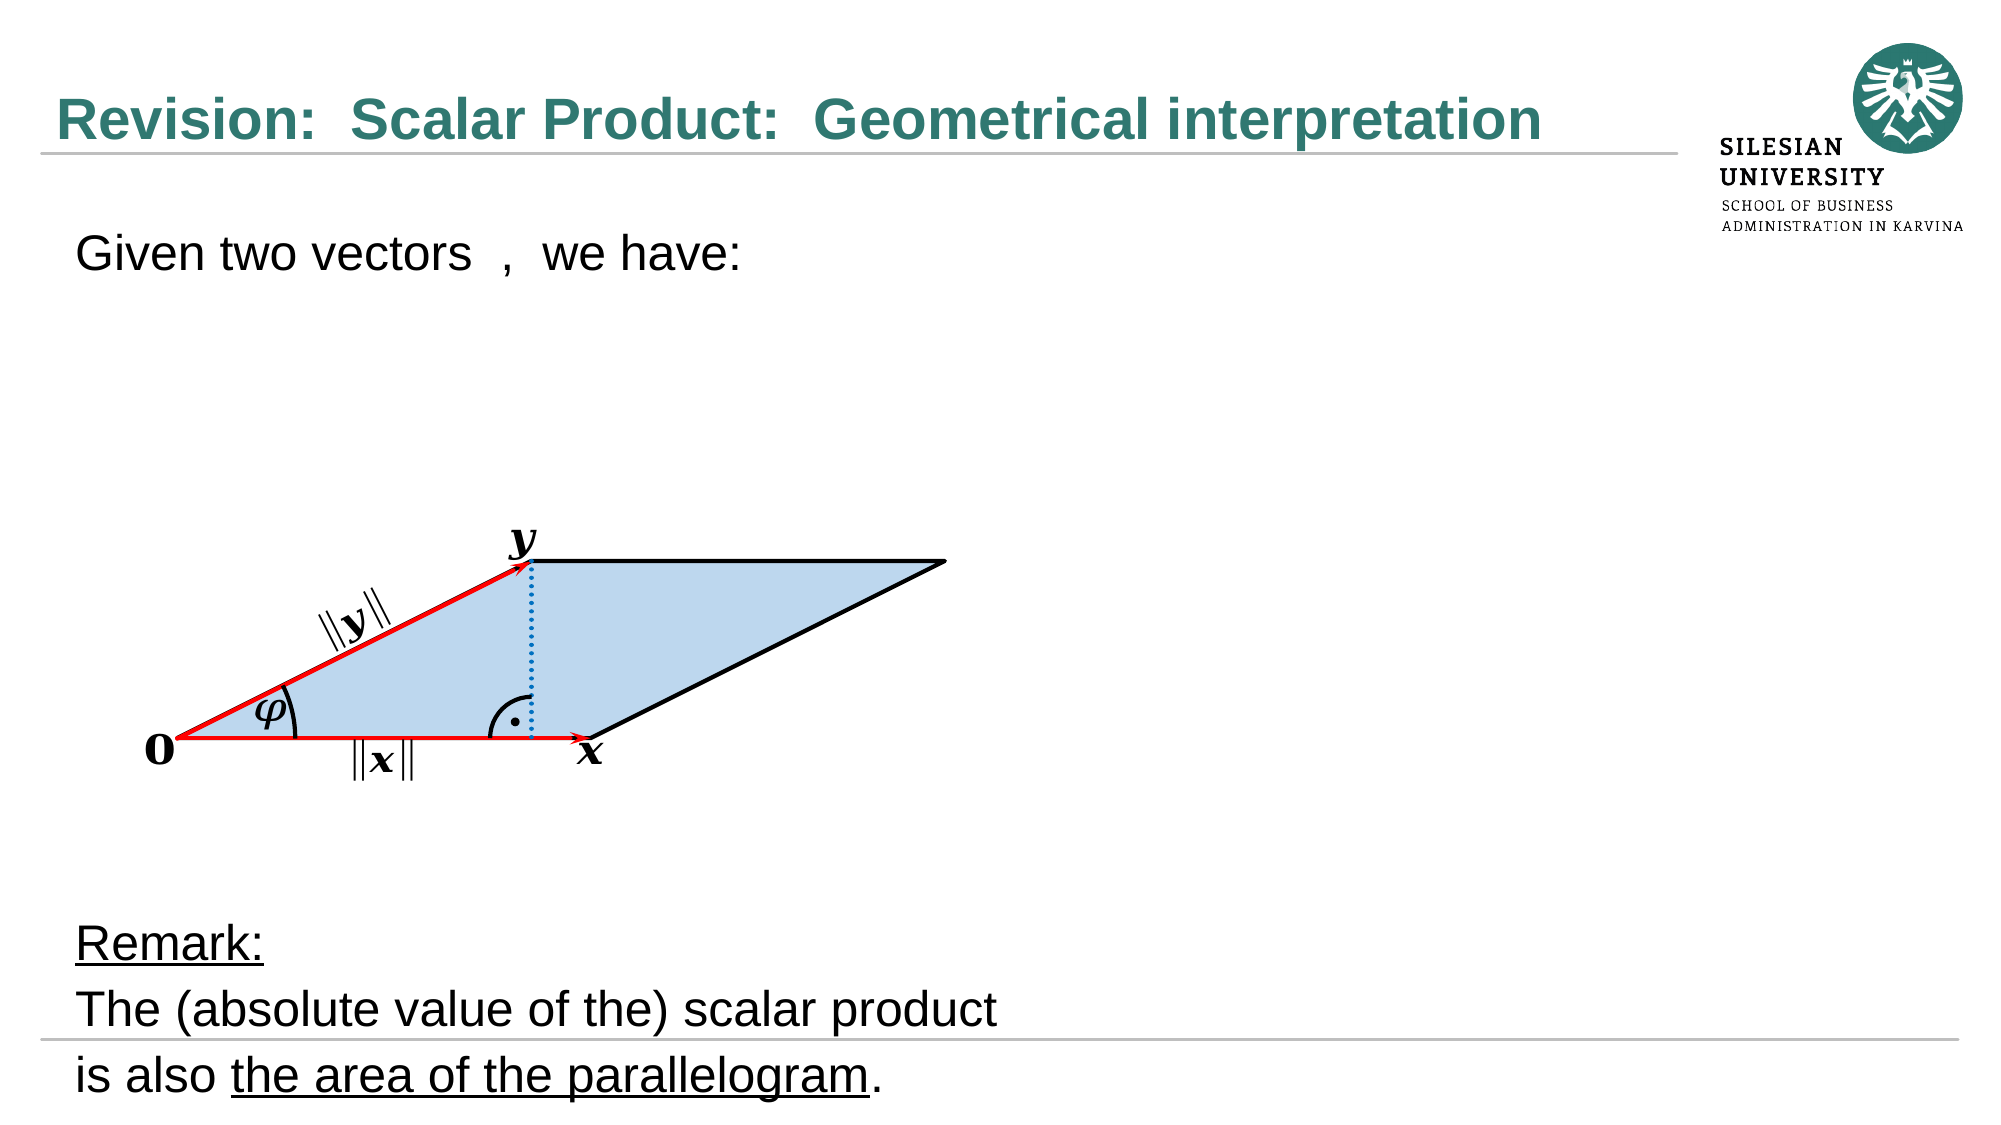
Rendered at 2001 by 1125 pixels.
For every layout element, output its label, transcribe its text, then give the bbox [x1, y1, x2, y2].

text_box [532, 559, 946, 740]
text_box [177, 561, 531, 738]
picture [1720, 43, 1963, 231]
title Revision: Scalar Product: Geometrical interpretation [41, 73, 1636, 150]
